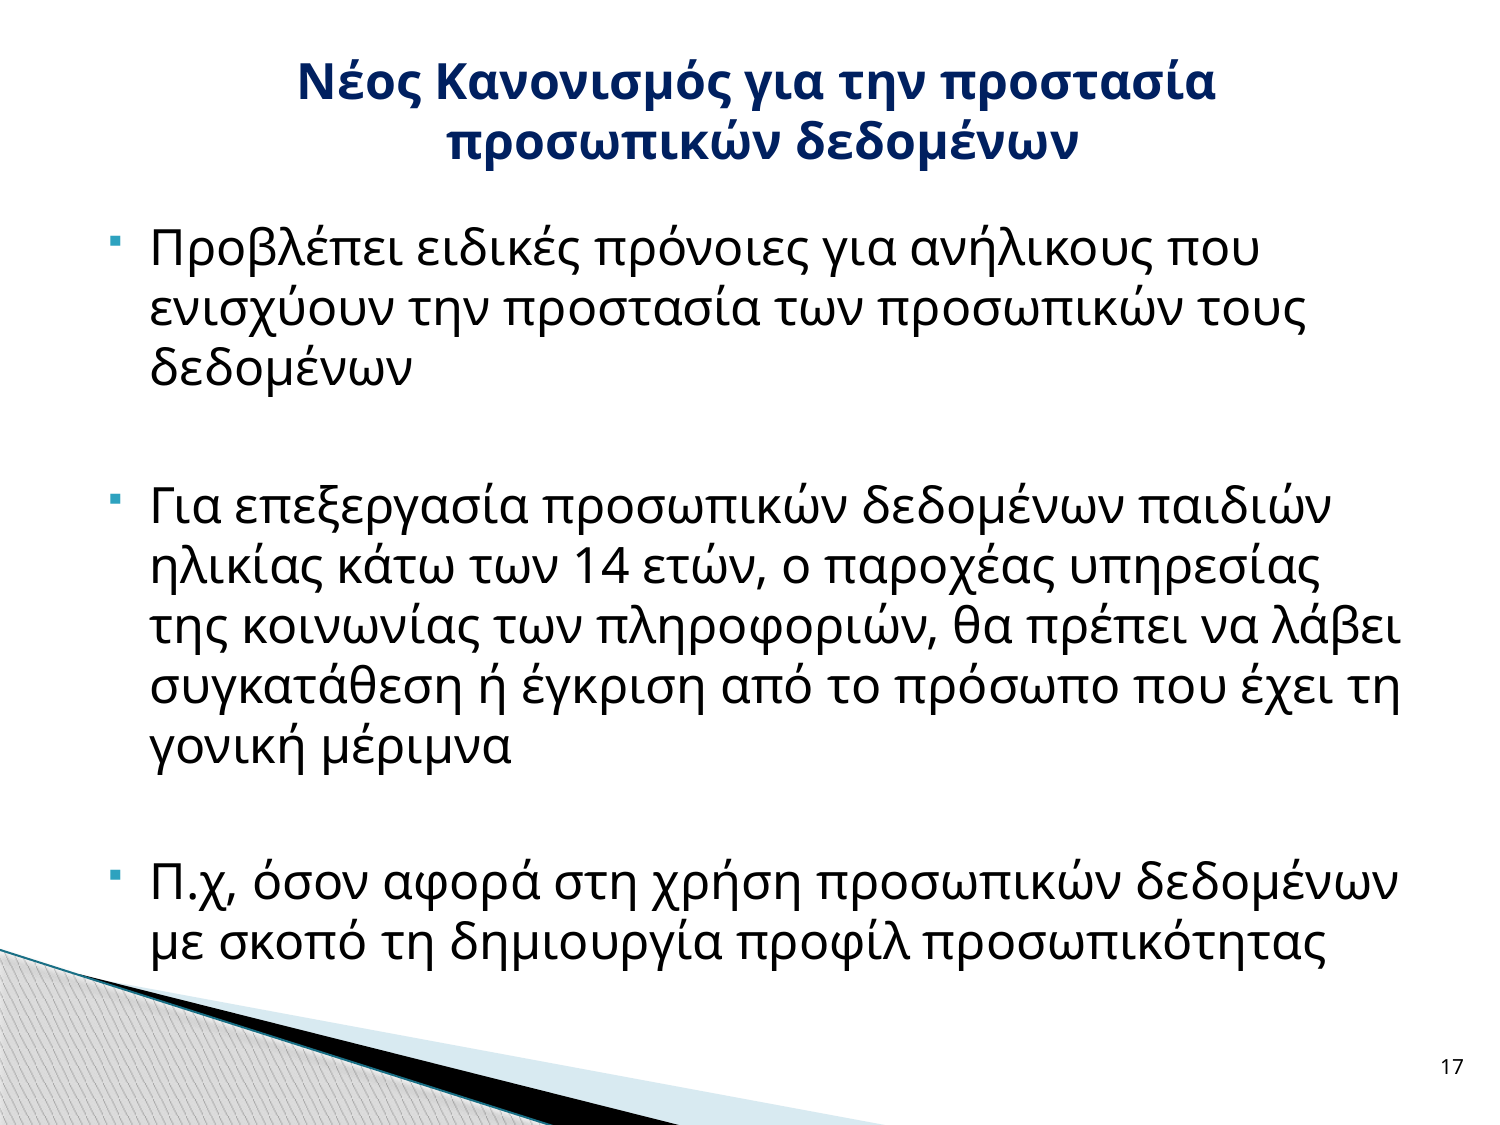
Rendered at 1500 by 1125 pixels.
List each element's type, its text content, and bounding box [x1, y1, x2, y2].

title Νέος Κανονισμός για την προστασία προσωπικών δεδομένων [88, 30, 1439, 188]
list Προβλέπει ειδικές πρόνοιες για ανήλικους που ενισχύουν την προστασία των προσωπικών τους δεδομένων Για επεξεργασία προσωπικών δεδομένων παιδιών ηλικίας κάτω των 14 ετών, ο παροχέας υπηρεσίας της κοινωνίας των πληροφοριών, θα πρέπει να λάβει συγκατάθεση ή έγκριση από το πρόσωπο που έχει τη γονική μέριμνα Π.χ, όσον αφορά στη χρήση προσωπικών δεδομένων με σκοπό τη δημιουργία προφίλ προσωπικότητας [75, 208, 1425, 986]
slide_number 17 [1418, 1051, 1479, 1112]
